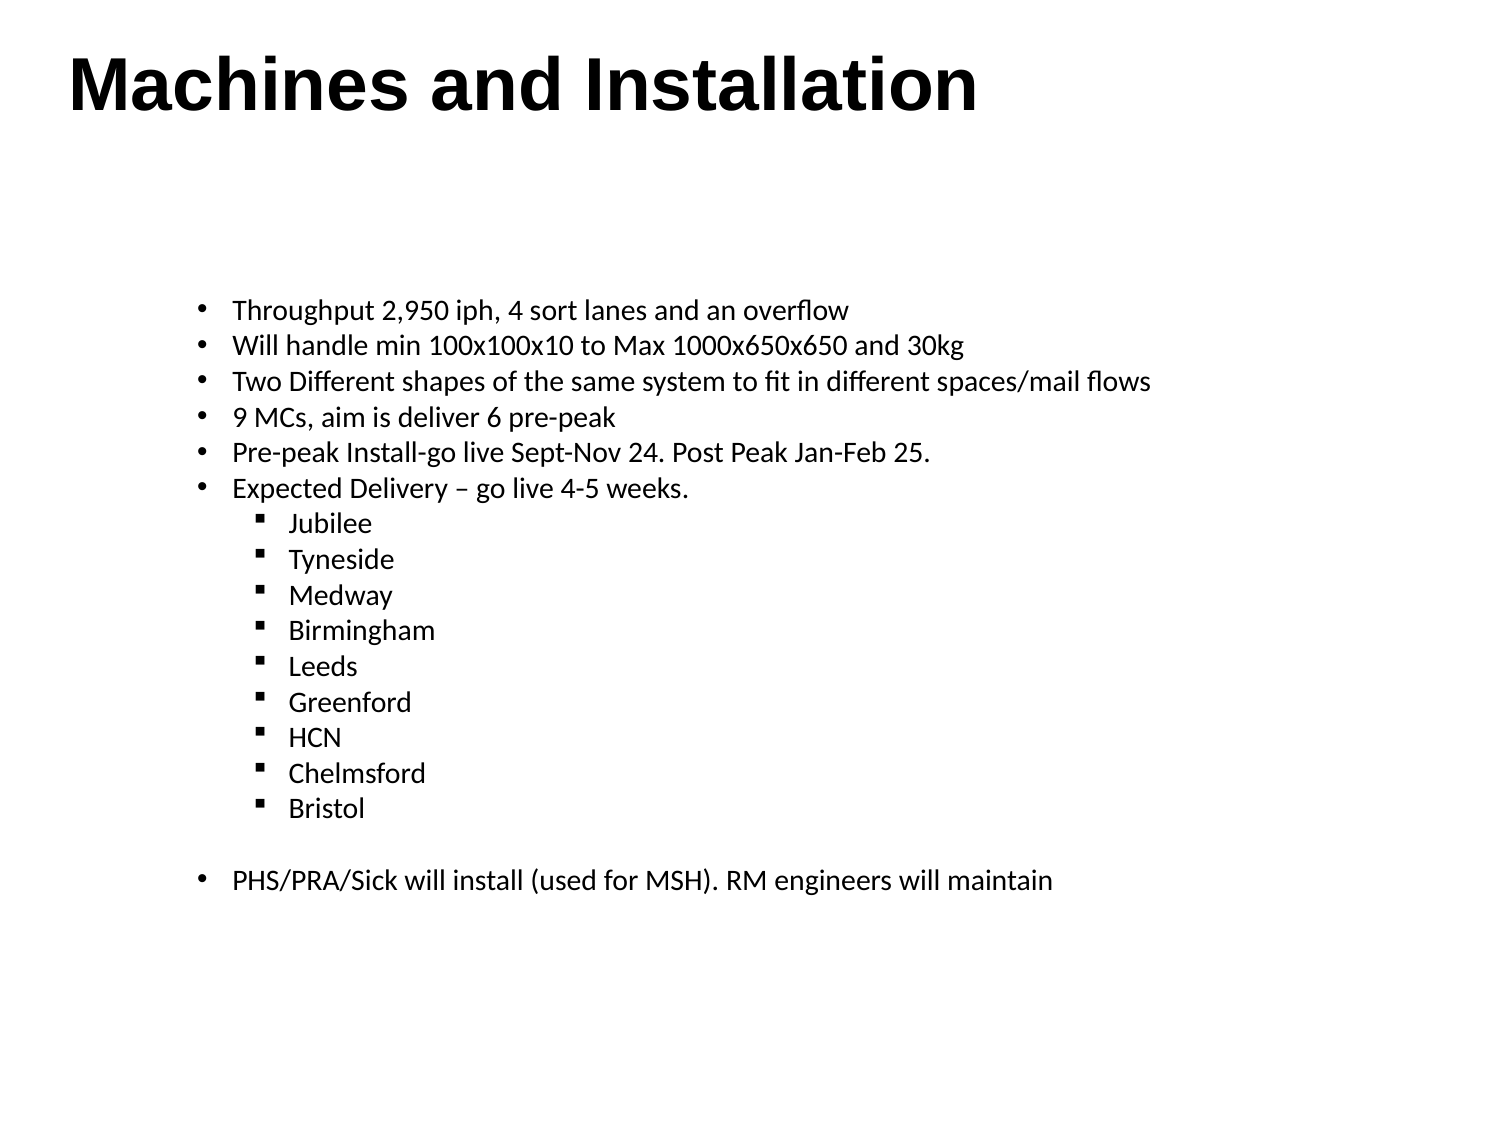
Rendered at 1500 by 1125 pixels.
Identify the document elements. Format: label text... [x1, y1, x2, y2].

text_box Throughput 2,950 iph, 4 sort lanes and an overflow Will handle min 100x100x10 to Max 1000x650x650 and 30kg Two Different shapes of the same system to fit in different spaces/mail flows 9 MCs, aim is deliver 6 pre-peak Pre-peak Install-go live Sept-Nov 24. Post Peak Jan-Feb 25. Expected Delivery – go live 4-5 weeks. Jubilee Tyneside Medway Birmingham Leeds Greenford HCN Chelmsford Bristol PHS/PRA/Sick will install (used for MSH). RM engineers will maintain [182, 283, 1261, 904]
title Machines and Installation [68, 45, 1432, 209]
